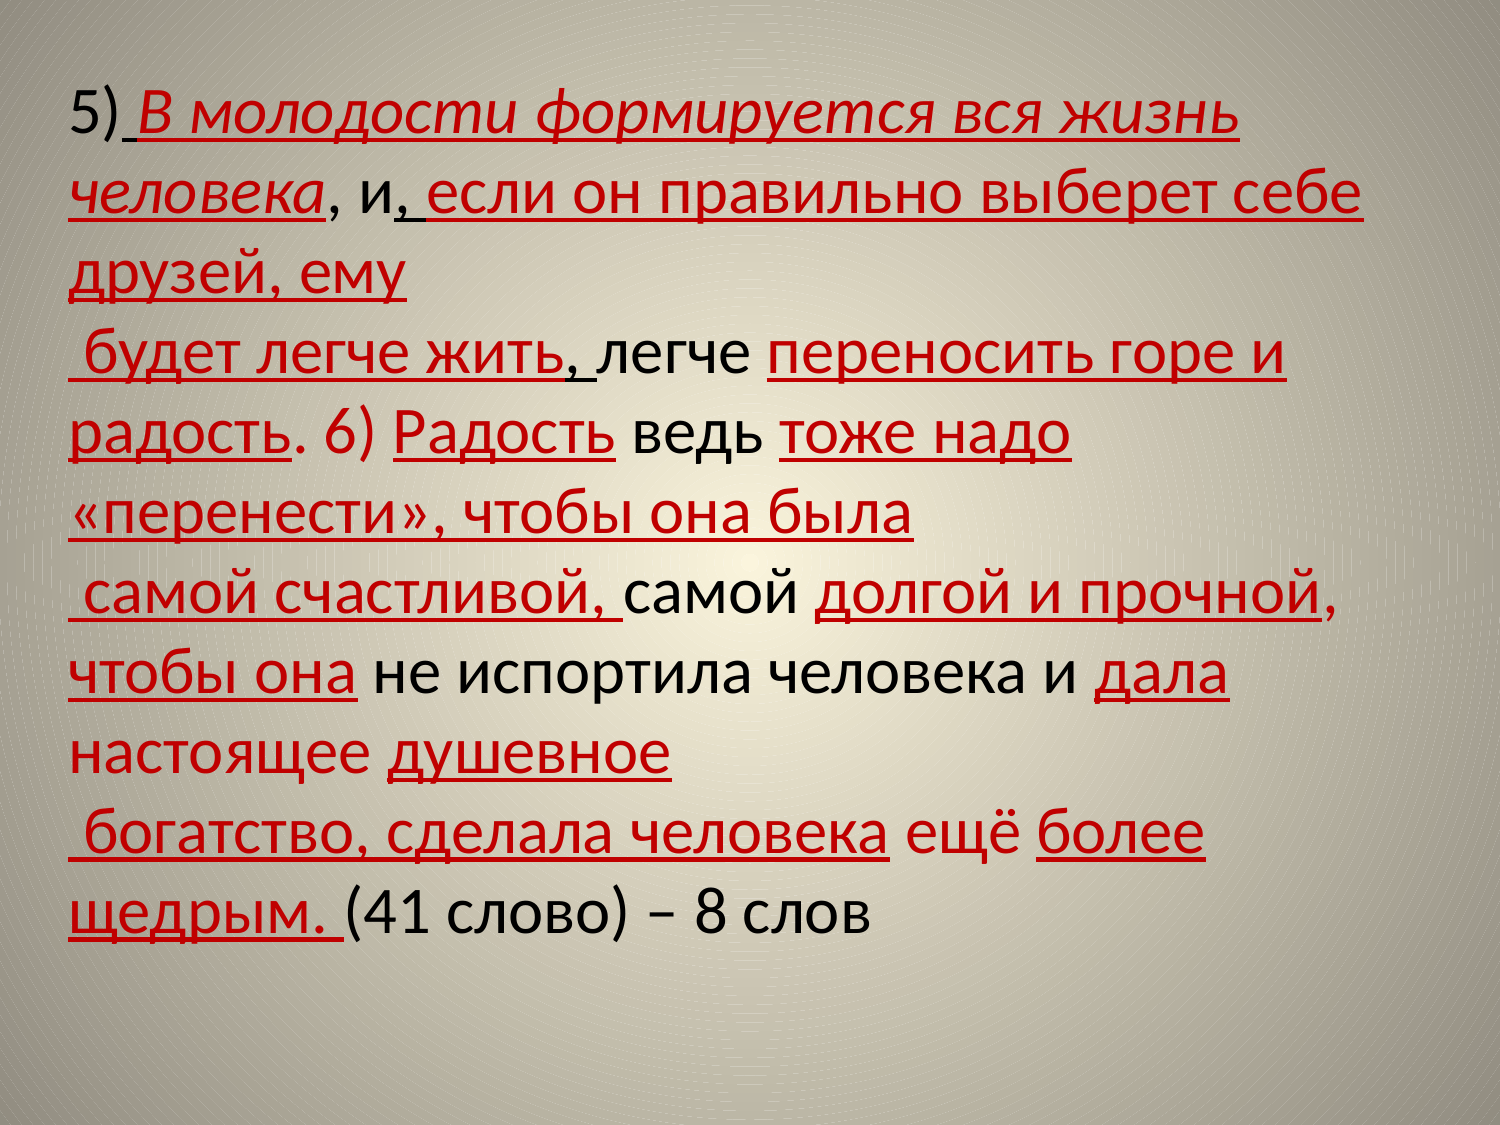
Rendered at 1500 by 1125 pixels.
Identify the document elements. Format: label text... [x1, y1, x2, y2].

text_box 5) В молодости формируется вся жизнь человека, и, если он правильно выберет себе друзей, ему будет легче жить, легче переносить горе и радость. 6) Радость ведь тоже надо «перенести», чтобы она была самой счастливой, самой долгой и прочной, чтобы она не испортила человека и дала настоящее душевное богатство, сделала человека ещё более щедрым. (41 слово) – 8 слов [53, 59, 1447, 954]
